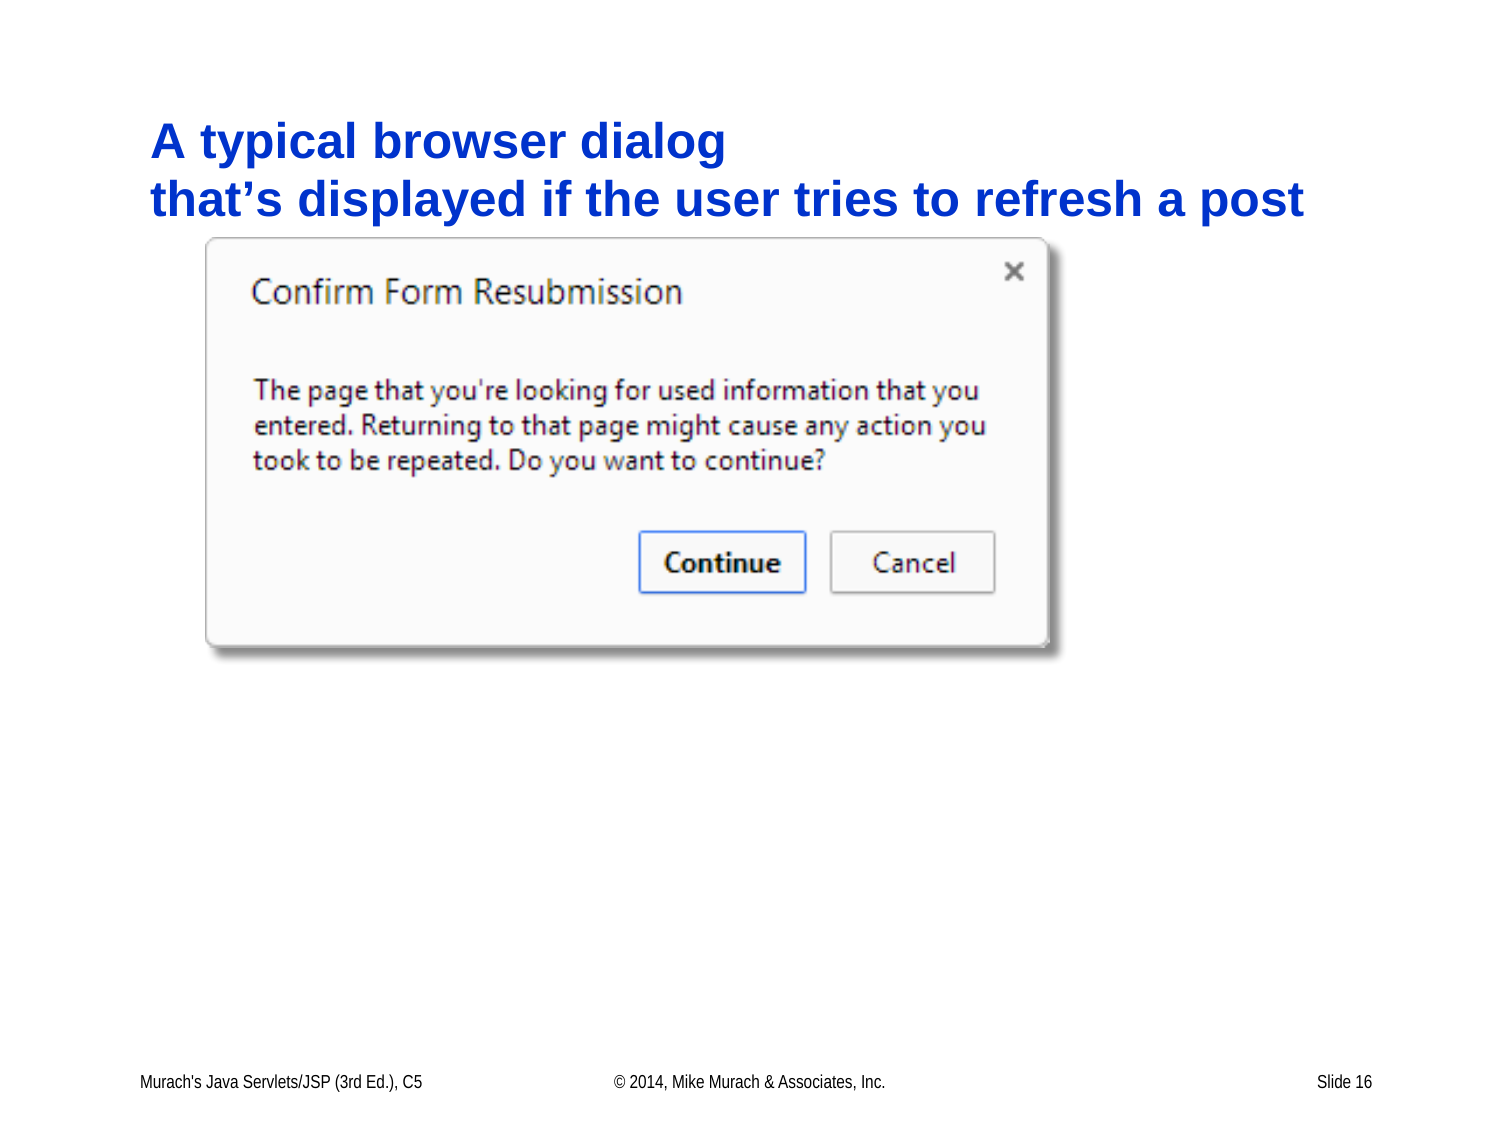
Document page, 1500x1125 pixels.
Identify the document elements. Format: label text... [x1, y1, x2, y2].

footer © 2014, Mike Murach & Associates, Inc. [474, 1025, 1025, 1100]
slide_number Murach's Java Servlets/JSP (3rd Ed.), C5 [125, 1025, 450, 1100]
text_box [149, 112, 1348, 241]
picture [204, 237, 1051, 648]
slide_number Slide 16 [1074, 1025, 1388, 1100]
